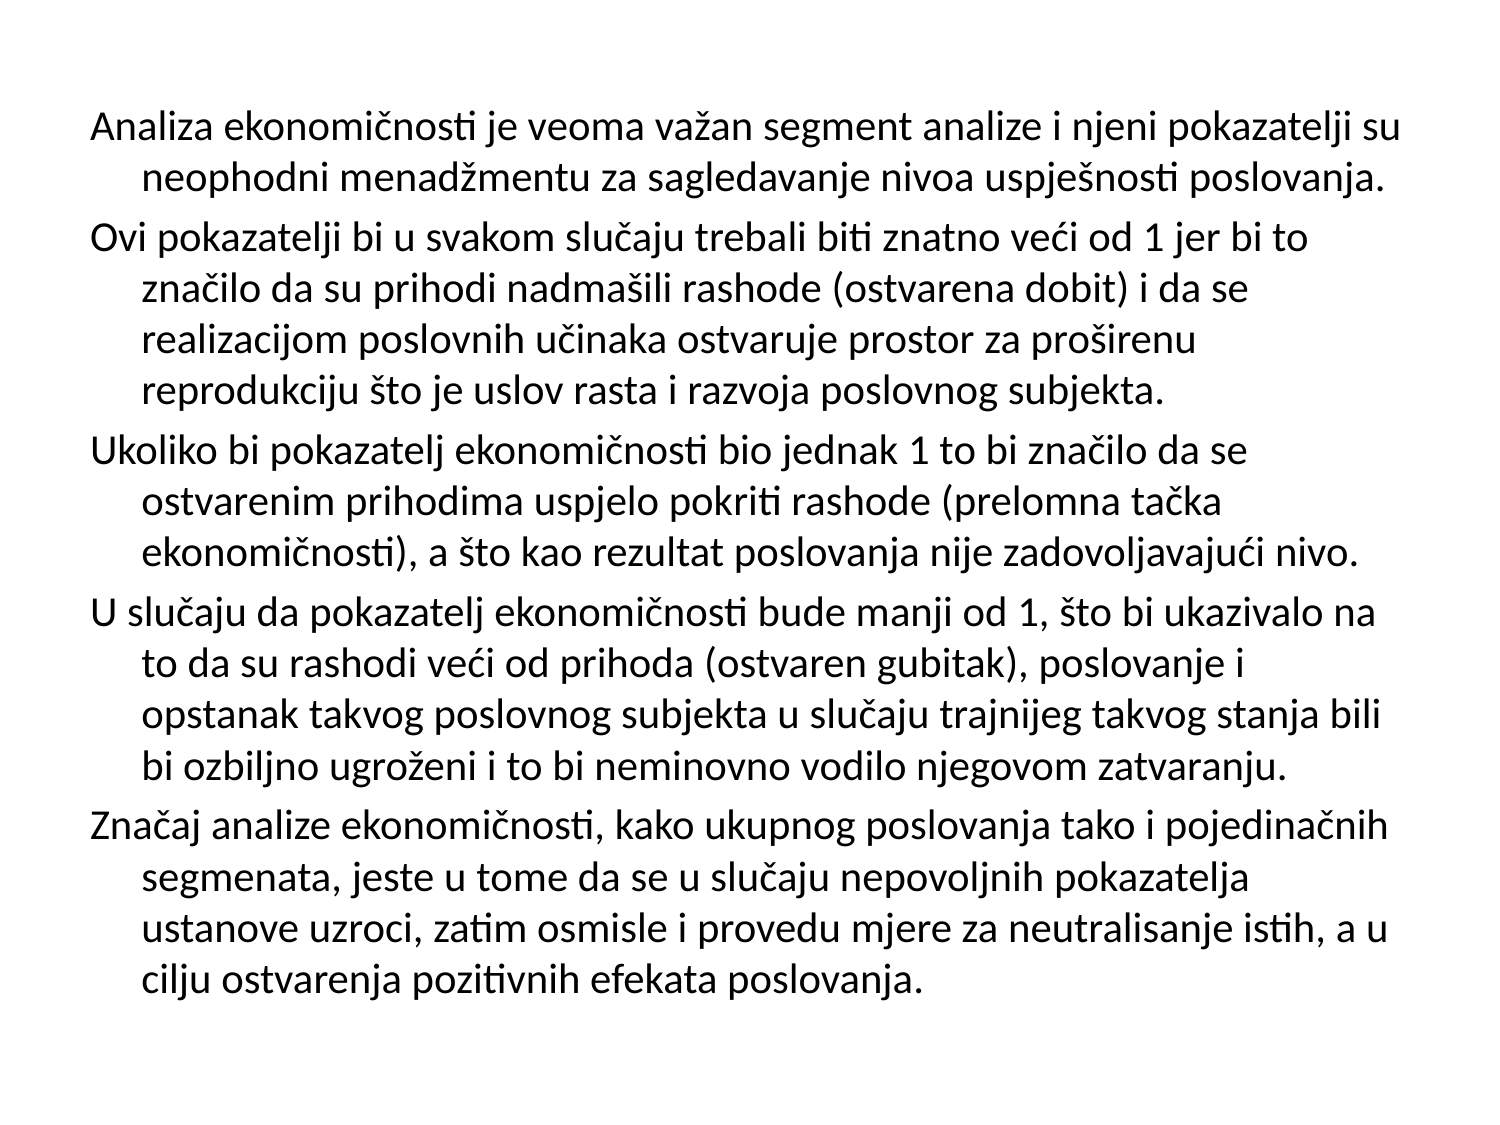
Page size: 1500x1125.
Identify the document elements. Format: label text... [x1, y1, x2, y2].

list Analiza ekonomičnosti je veoma važan segment analize i njeni pokazatelji su neophodni menadžmentu za sagledavanje nivoa uspješnosti poslovanja. Ovi pokazatelji bi u svakom slučaju trebali biti znatno veći od 1 jer bi to značilo da su prihodi nadmašili rashode (ostvarena dobit) i da se realizacijom poslovnih učinaka ostvaruje prostor za proširenu reprodukciju što je uslov rasta i razvoja poslovnog subjekta. Ukoliko bi pokazatelj ekonomičnosti bio jednak 1 to bi značilo da se ostvarenim prihodima uspjelo pokriti rashode (prelomna tačka ekonomičnosti), a što kao rezultat poslovanja nije zadovoljavajući nivo. U slučaju da pokazatelj ekonomičnosti bude manji od 1, što bi ukazivalo na to da su rashodi veći od prihoda (ostvaren gubitak), poslovanje i opstanak takvog poslovnog subjekta u slučaju trajnijeg takvog stanja bili bi ozbiljno ugroženi i to bi neminovno vodilo njegovom zatvaranju. Značaj analize ekonomičnosti, kako ukupnog poslovanja tako i pojedinačnih segmenata, jeste u tome da se u slučaju nepovoljnih pokazatelja ustanove uzroci, zatim osmisle i provedu mjere za neutralisanje istih, a u cilju ostvarenja pozitivnih efekata poslovanja. [75, 90, 1425, 1071]
